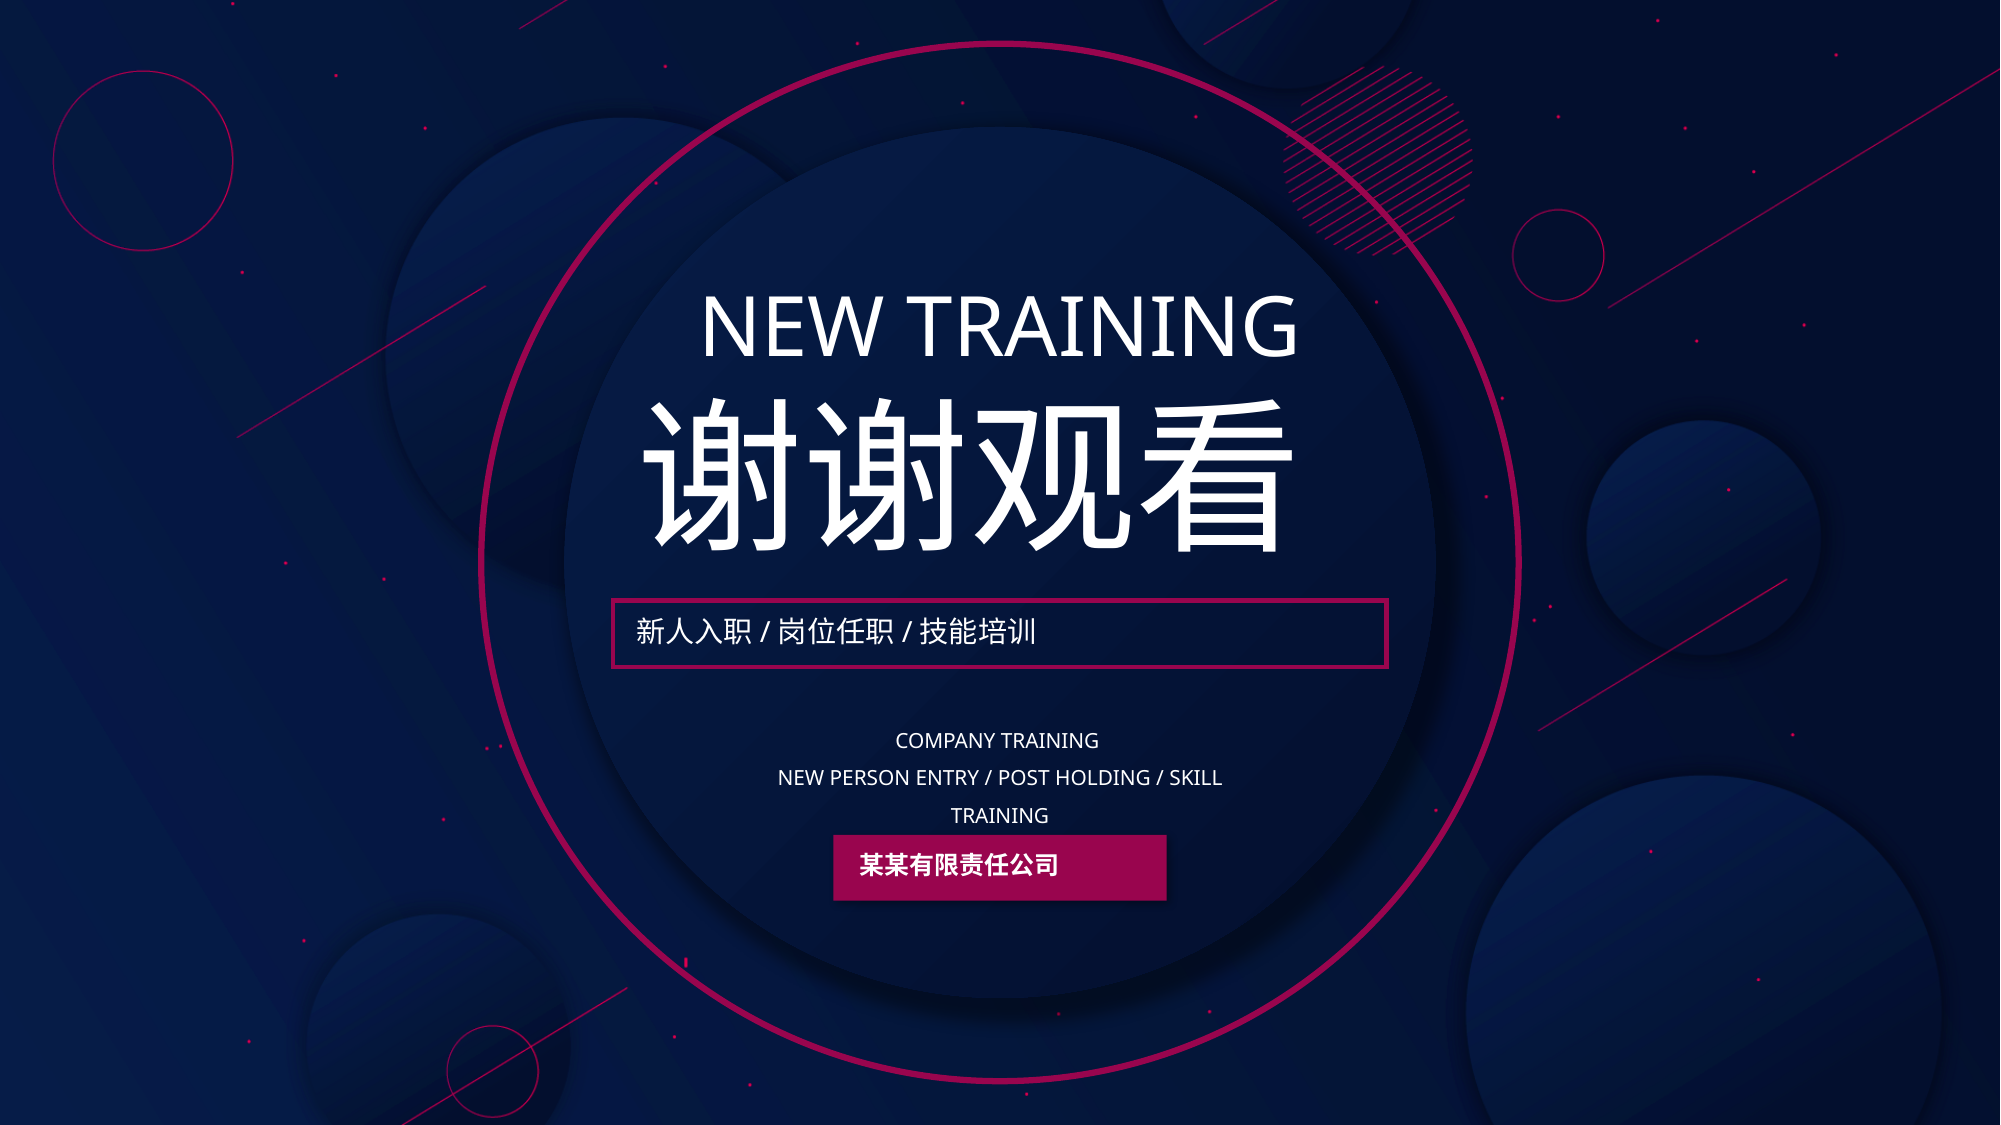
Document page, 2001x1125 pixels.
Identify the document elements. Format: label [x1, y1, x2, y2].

text_box [833, 834, 1167, 901]
picture [0, 0, 2000, 1125]
text_box [612, 600, 1387, 668]
text_box [481, 43, 1519, 1082]
